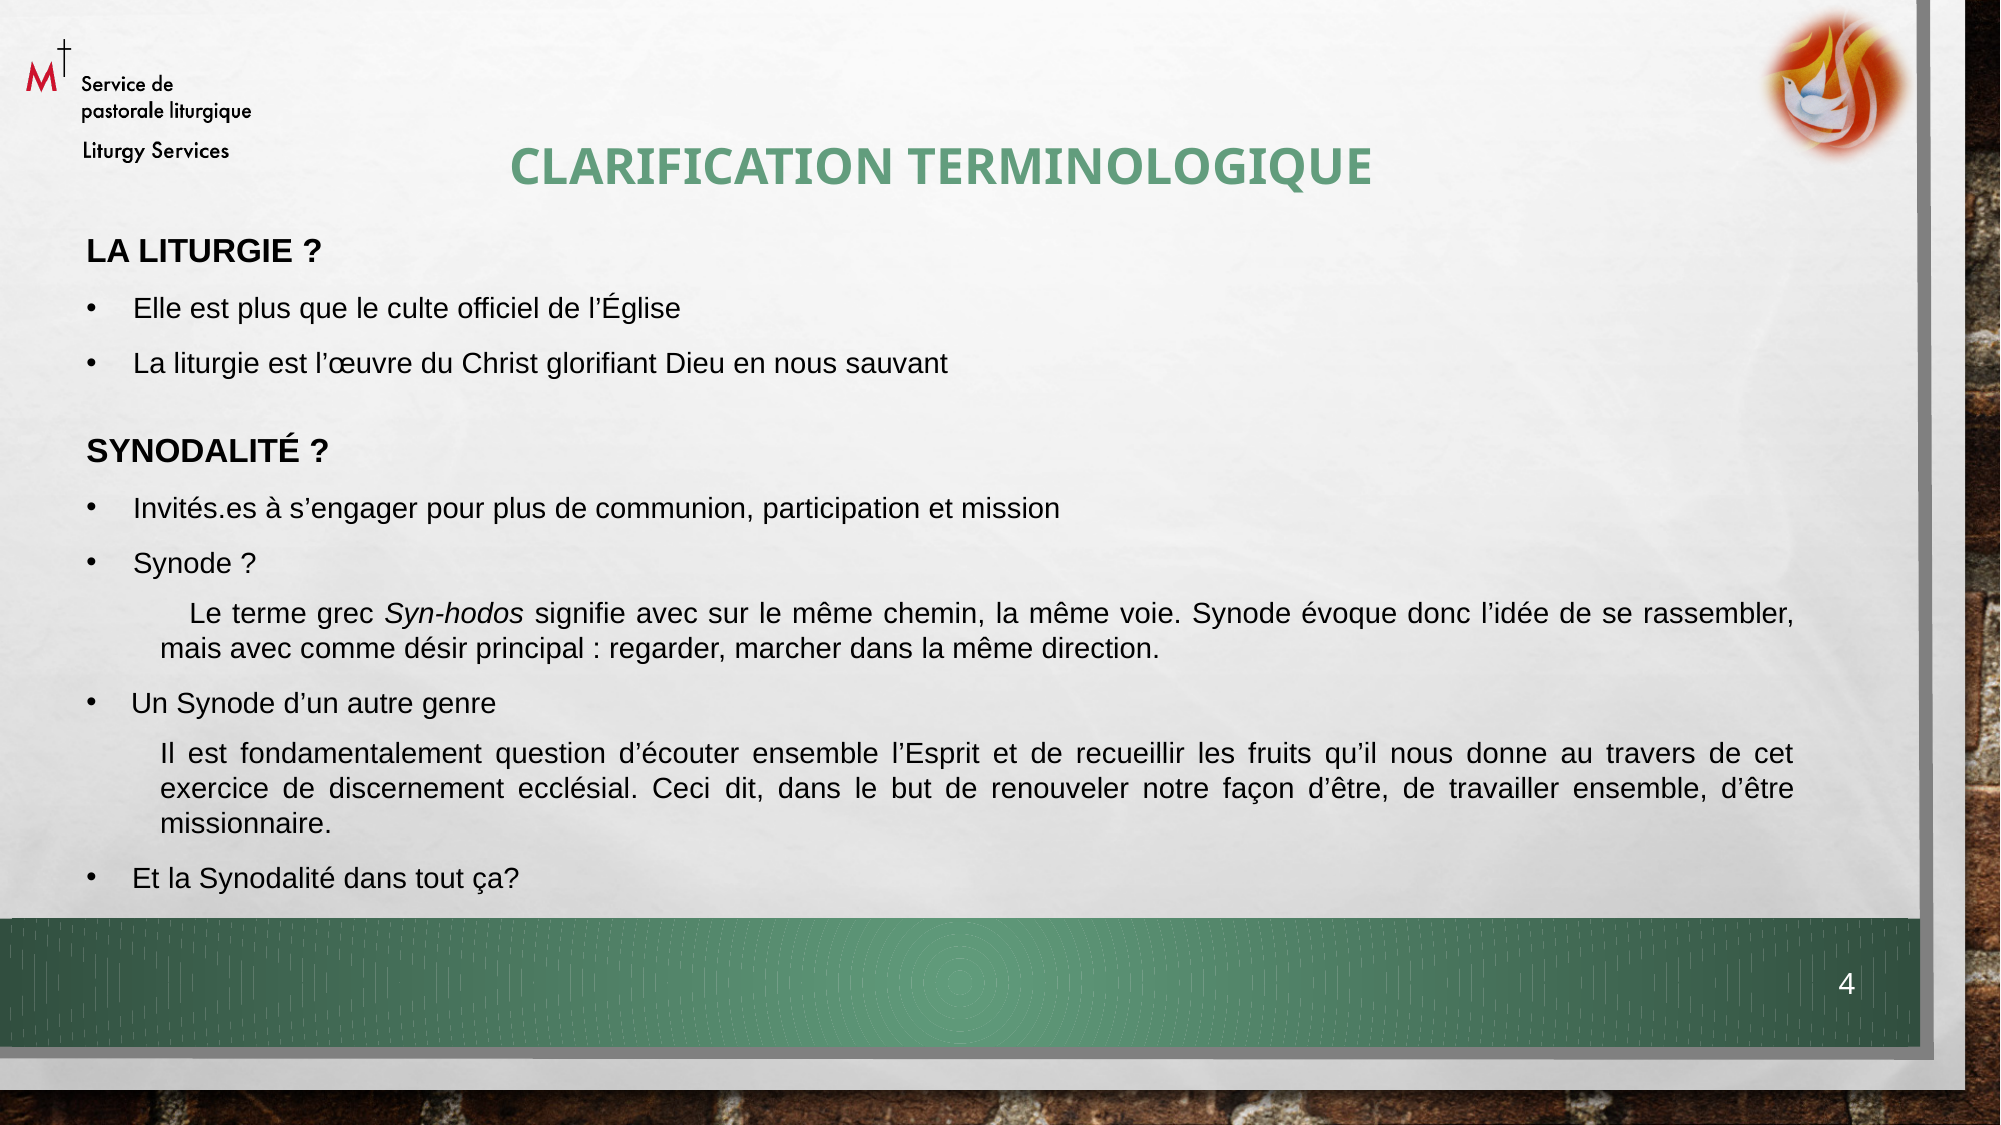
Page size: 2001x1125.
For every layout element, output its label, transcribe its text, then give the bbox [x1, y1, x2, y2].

slide_number 4 [1772, 944, 1922, 1027]
text_box CLARIFICATION TERMINOLOGIQUE LA LITURGIE ? Elle est plus que le culte officiel de l’Église La liturgie est l’œuvre du Christ glorifiant Dieu en nous sauvant SYNODALITÉ ? Invités.es à s’engager pour plus de communion, participation et mission Synode ? Le terme grec Syn-hodos signifie avec sur le même chemin, la même voie. Synode évoque donc l’idée de se rassembler, mais avec comme désir principal : regarder, marcher dans la même direction. Un Synode d’un autre genre Il est fondamentalement question d’écouter ensemble l’Esprit et de recueillir les fruits qu’il nous donne au travers de cet exercice de discernement ecclésial. Ceci dit, dans le but de renouveler notre façon d’être, de travailler ensemble, d’être missionnaire. Et la Synodalité dans tout ça? [71, 127, 1812, 902]
picture [18, 33, 264, 168]
picture [0, 0, 2000, 1125]
picture [1752, 0, 1922, 172]
